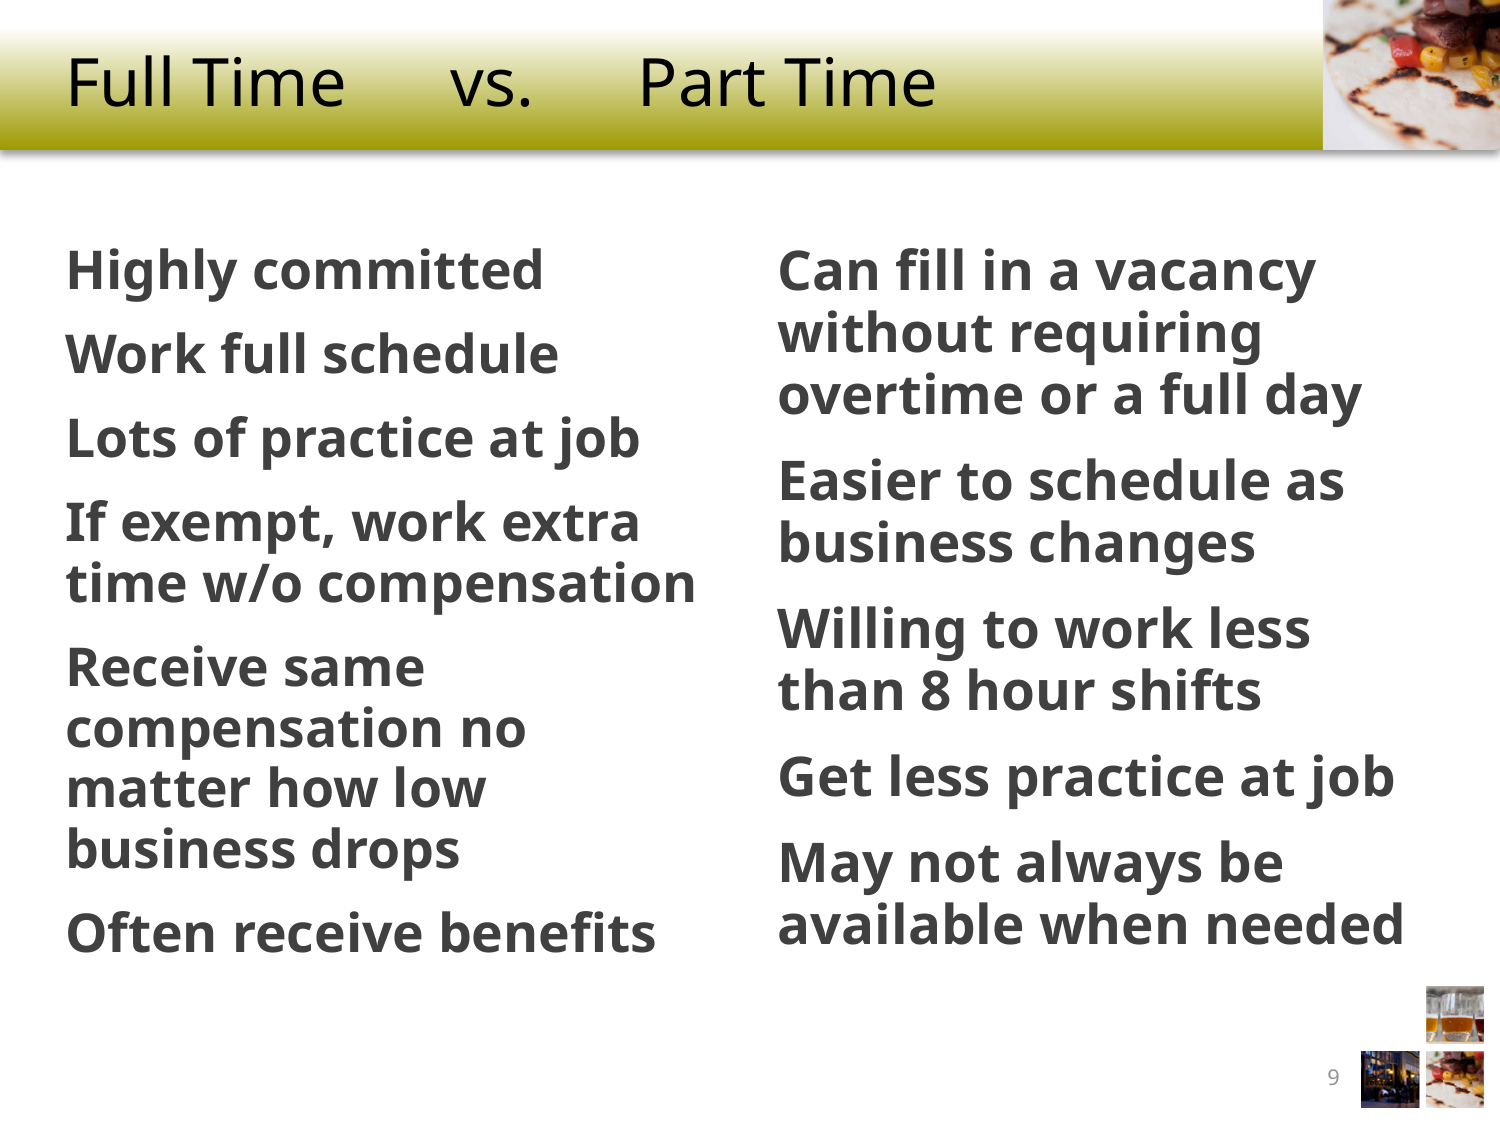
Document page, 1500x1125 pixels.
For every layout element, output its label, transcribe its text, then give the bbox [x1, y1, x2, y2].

list Can fill in a vacancy without requiring overtime or a full day Easier to schedule as business changes Willing to work less than 8 hour shifts Get less practice at job May not always be available when needed [762, 232, 1451, 976]
slide_number 9 [1177, 1047, 1355, 1108]
list Highly committed Work full schedule Lots of practice at job If exempt, work extra time w/o compensation Receive same compensation no matter how low business drops Often receive benefits [49, 232, 738, 976]
title Full Time vs. Part Time [49, 0, 1451, 151]
picture [1361, 986, 1484, 1108]
picture [1451, 0, 1500, 150]
